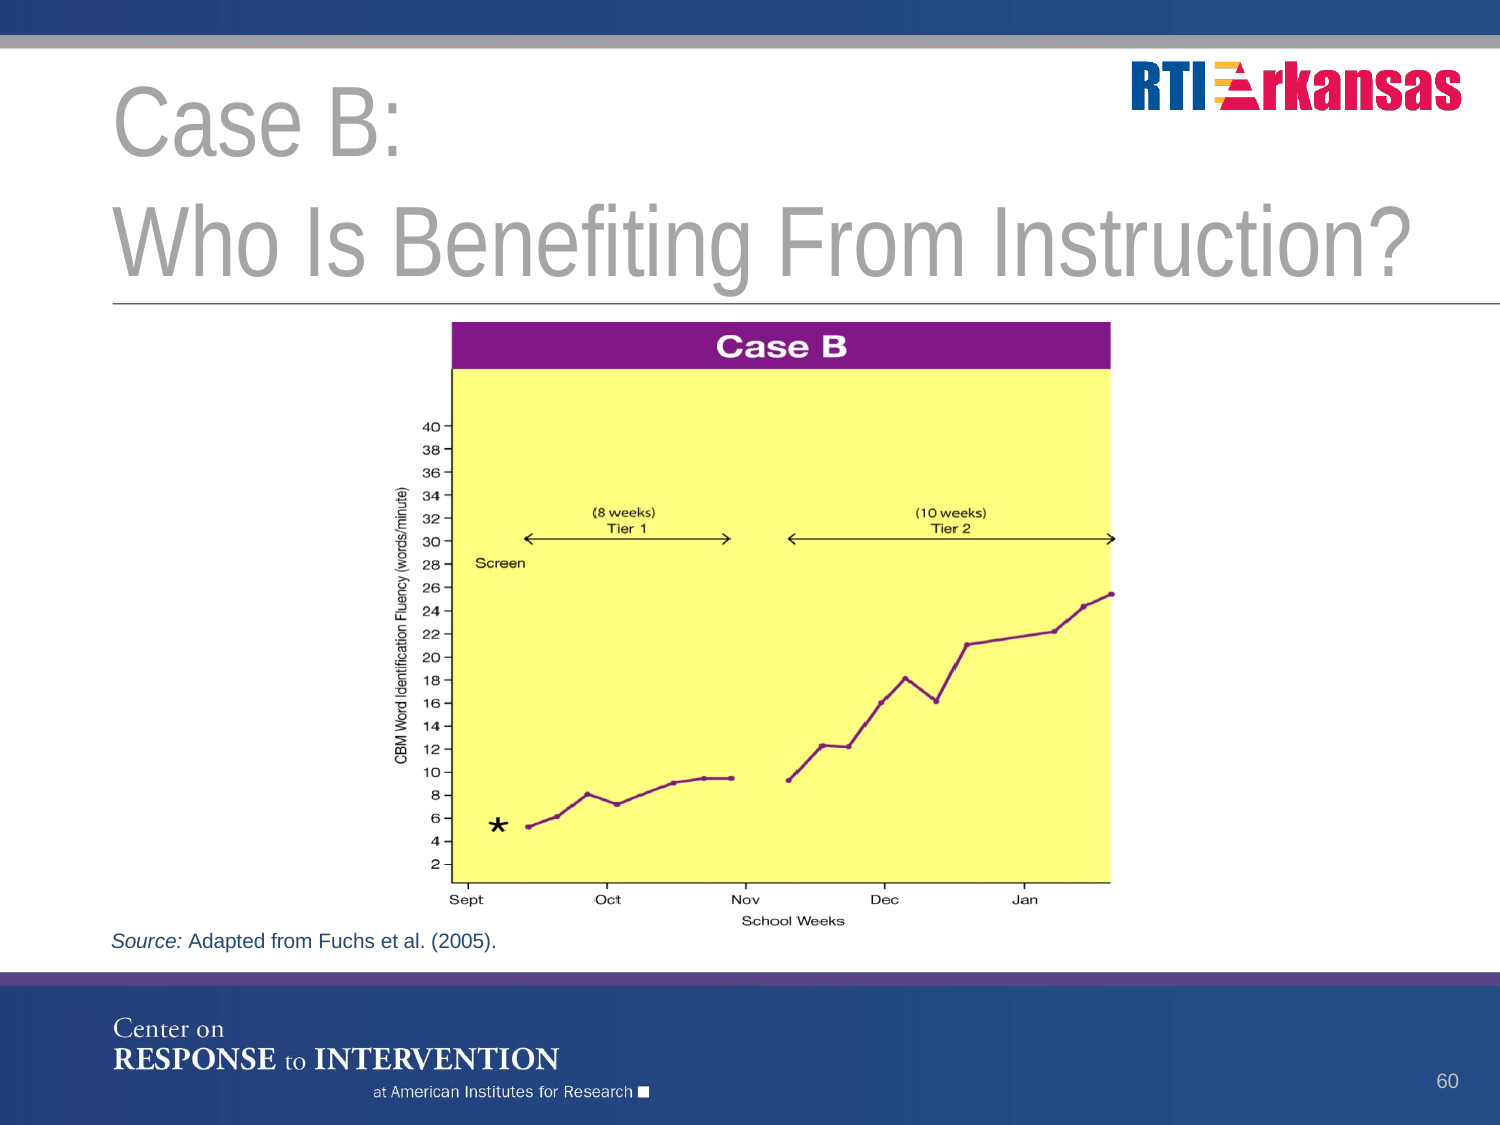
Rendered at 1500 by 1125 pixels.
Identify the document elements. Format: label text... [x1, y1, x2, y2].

picture [0, 0, 1500, 1125]
slide_number ‹#› [1436, 1067, 1462, 1093]
title Case B: Who Is Benefiting From Instruction? [112, 52, 1462, 296]
text_box Source: Adapted from Fuchs et al. (2005). [96, 920, 1484, 971]
